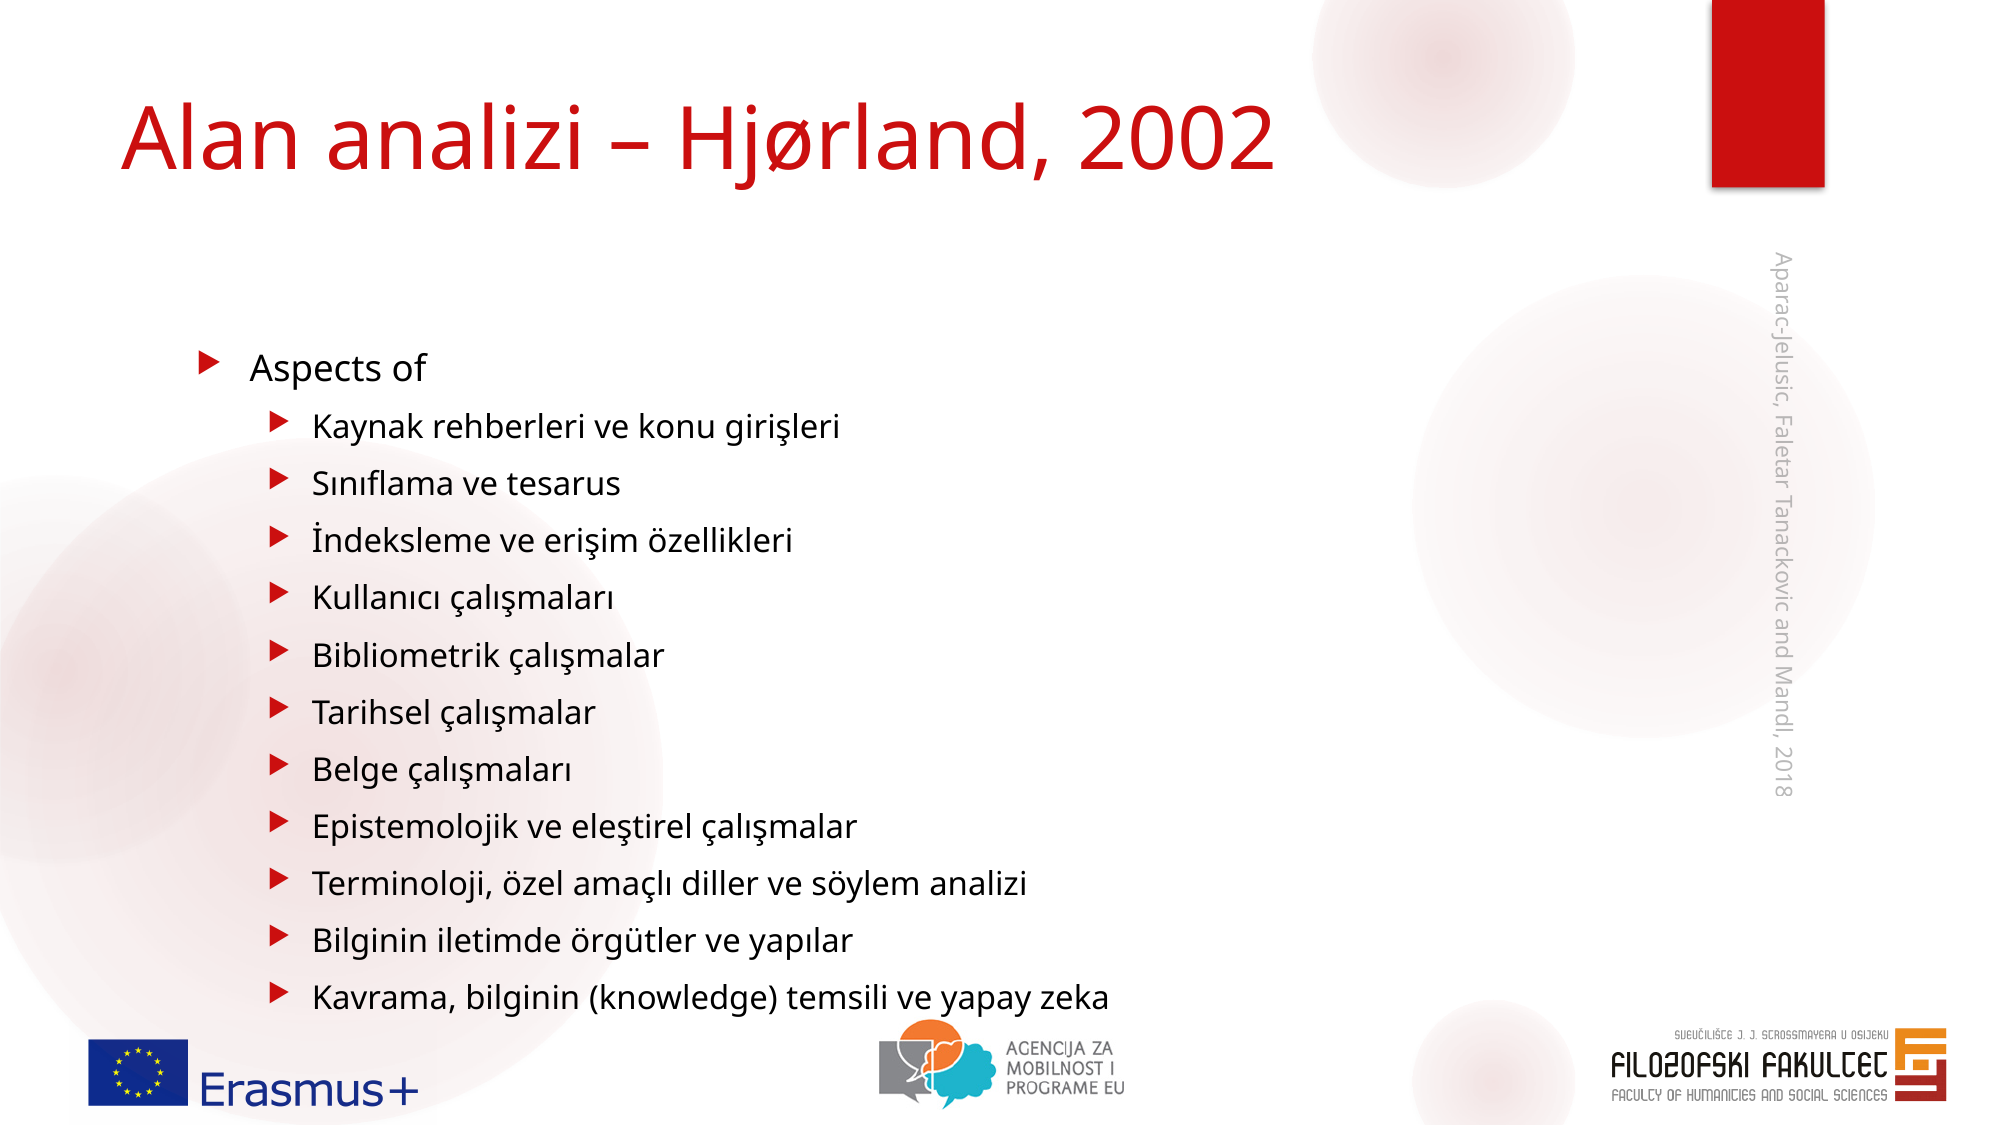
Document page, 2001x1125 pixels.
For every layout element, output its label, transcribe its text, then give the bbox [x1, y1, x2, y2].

picture [69, 1020, 437, 1125]
footer Aparac-Jelusic, Faletar Tanackovic and Mandl, 2018 [1760, 237, 1811, 871]
picture [879, 1025, 1140, 1125]
title Alan analizi – Hjørland, 2002 [106, 74, 1649, 304]
list Aspects of Kaynak rehberleri ve konu girişleri Sınıflama ve tesarus İndeksleme ve erişim özellikleri Kullanıcı çalışmaları Bibliometrik çalışmalar Tarihsel çalışmalar Belge çalışmaları Epistemolojik ve eleştirel çalışmalar Terminoloji, özel amaçlı diller ve söylem analizi Bilginin iletimde örgütler ve yapılar Kavrama, bilginin (knowledge) temsili ve yapay zeka [181, 336, 1649, 1025]
picture [1610, 1017, 1951, 1112]
